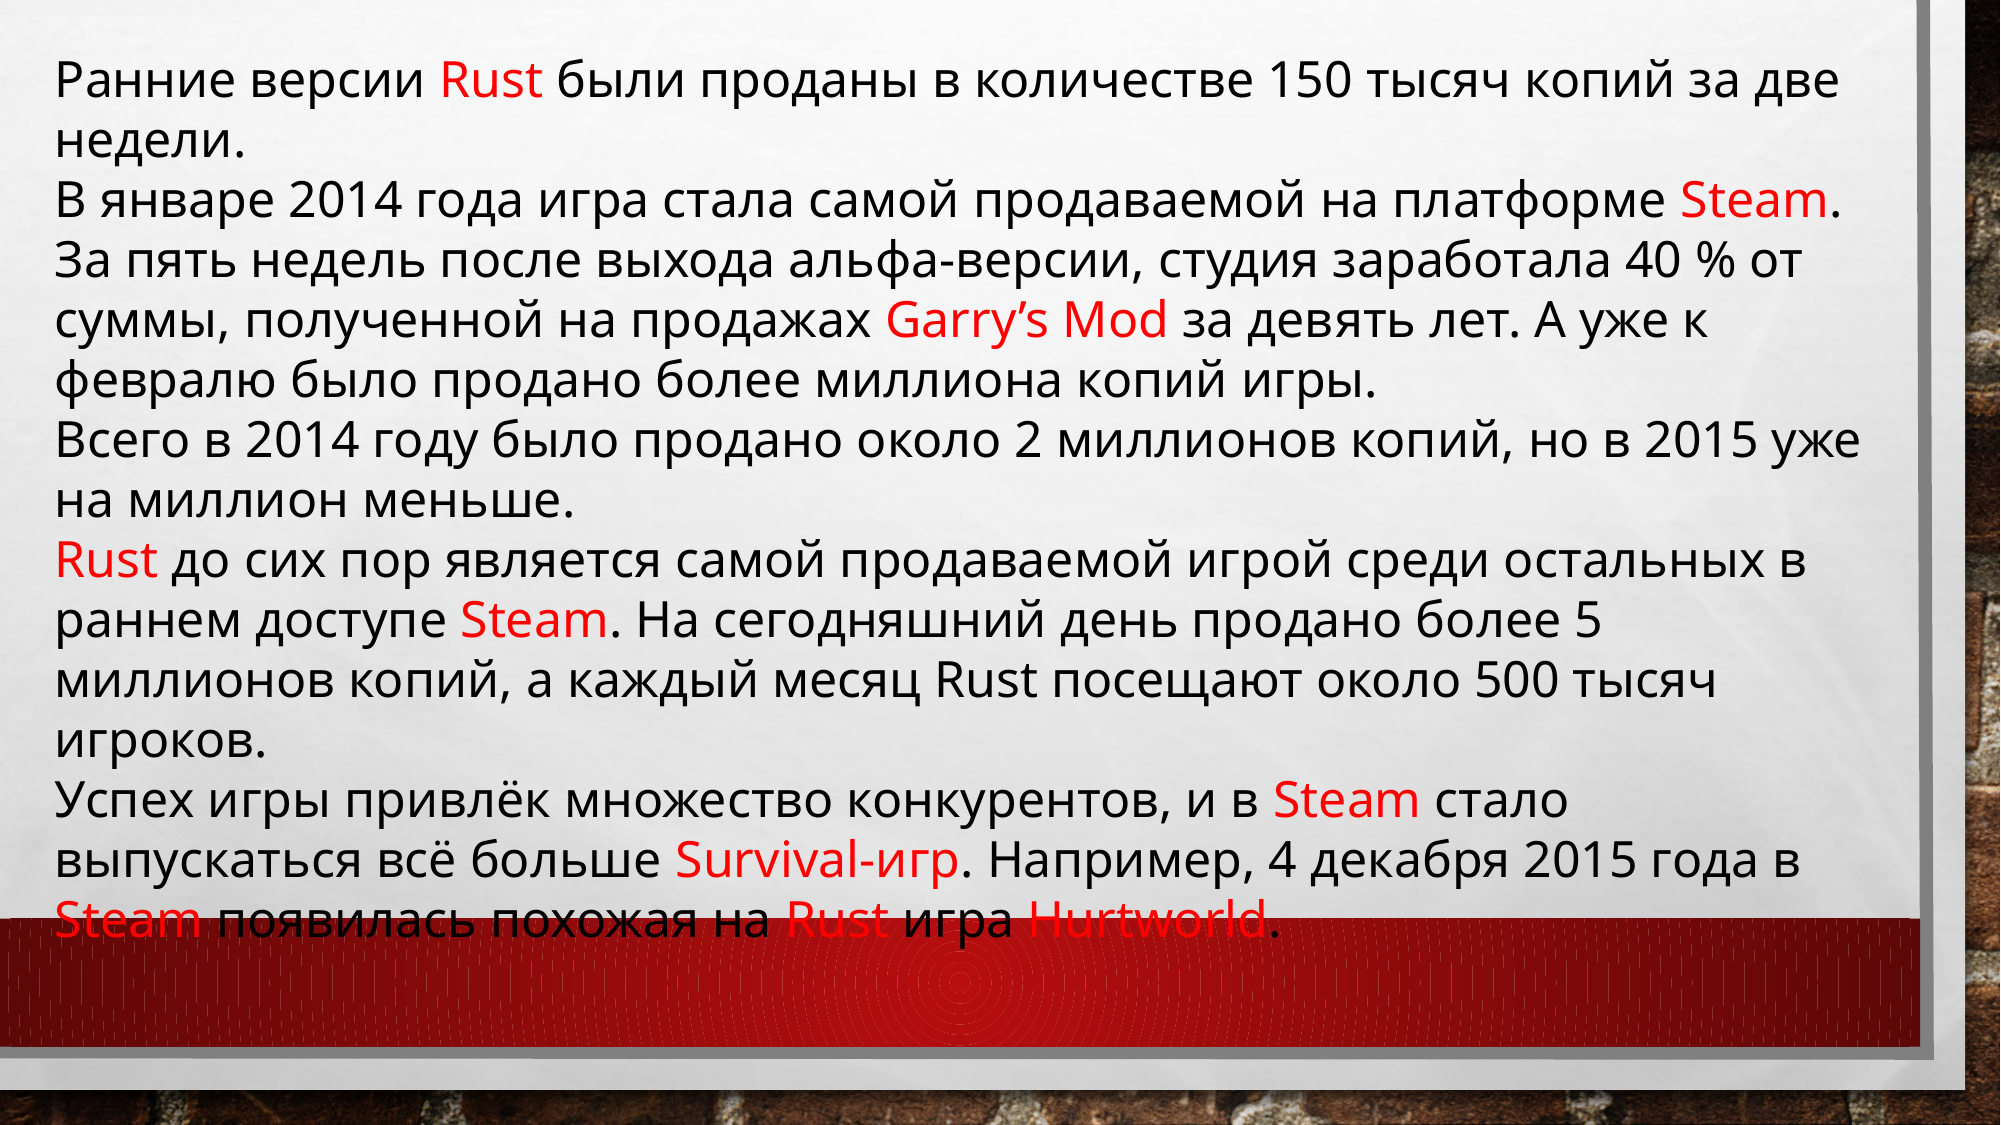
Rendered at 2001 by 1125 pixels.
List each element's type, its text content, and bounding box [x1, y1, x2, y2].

text_box Ранние версии Rust были проданы в количестве 150 тысяч копий за две недели. В январе 2014 года игра стала самой продаваемой на платформе Steam. За пять недель после выхода альфа-версии, студия заработала 40 % от суммы, полученной на продажах Garry’s Mod за девять лет. А уже к февралю было продано более миллиона копий игры. Всего в 2014 году было продано около 2 миллионов копий, но в 2015 уже на миллион меньше. Rust до сих пор является самой продаваемой игрой среди остальных в раннем доступе Steam. На сегодняшний день продано более 5 миллионов копий, а каждый месяц Rust посещают около 500 тысяч игроков. Успех игры привлёк множество конкурентов, и в Steam стало выпускаться всё больше Survival-игр. Например, 4 декабря 2015 года в Steam появилась похожая на Rust игра Hurtworld. [40, 40, 1900, 955]
picture [0, 0, 2000, 1125]
